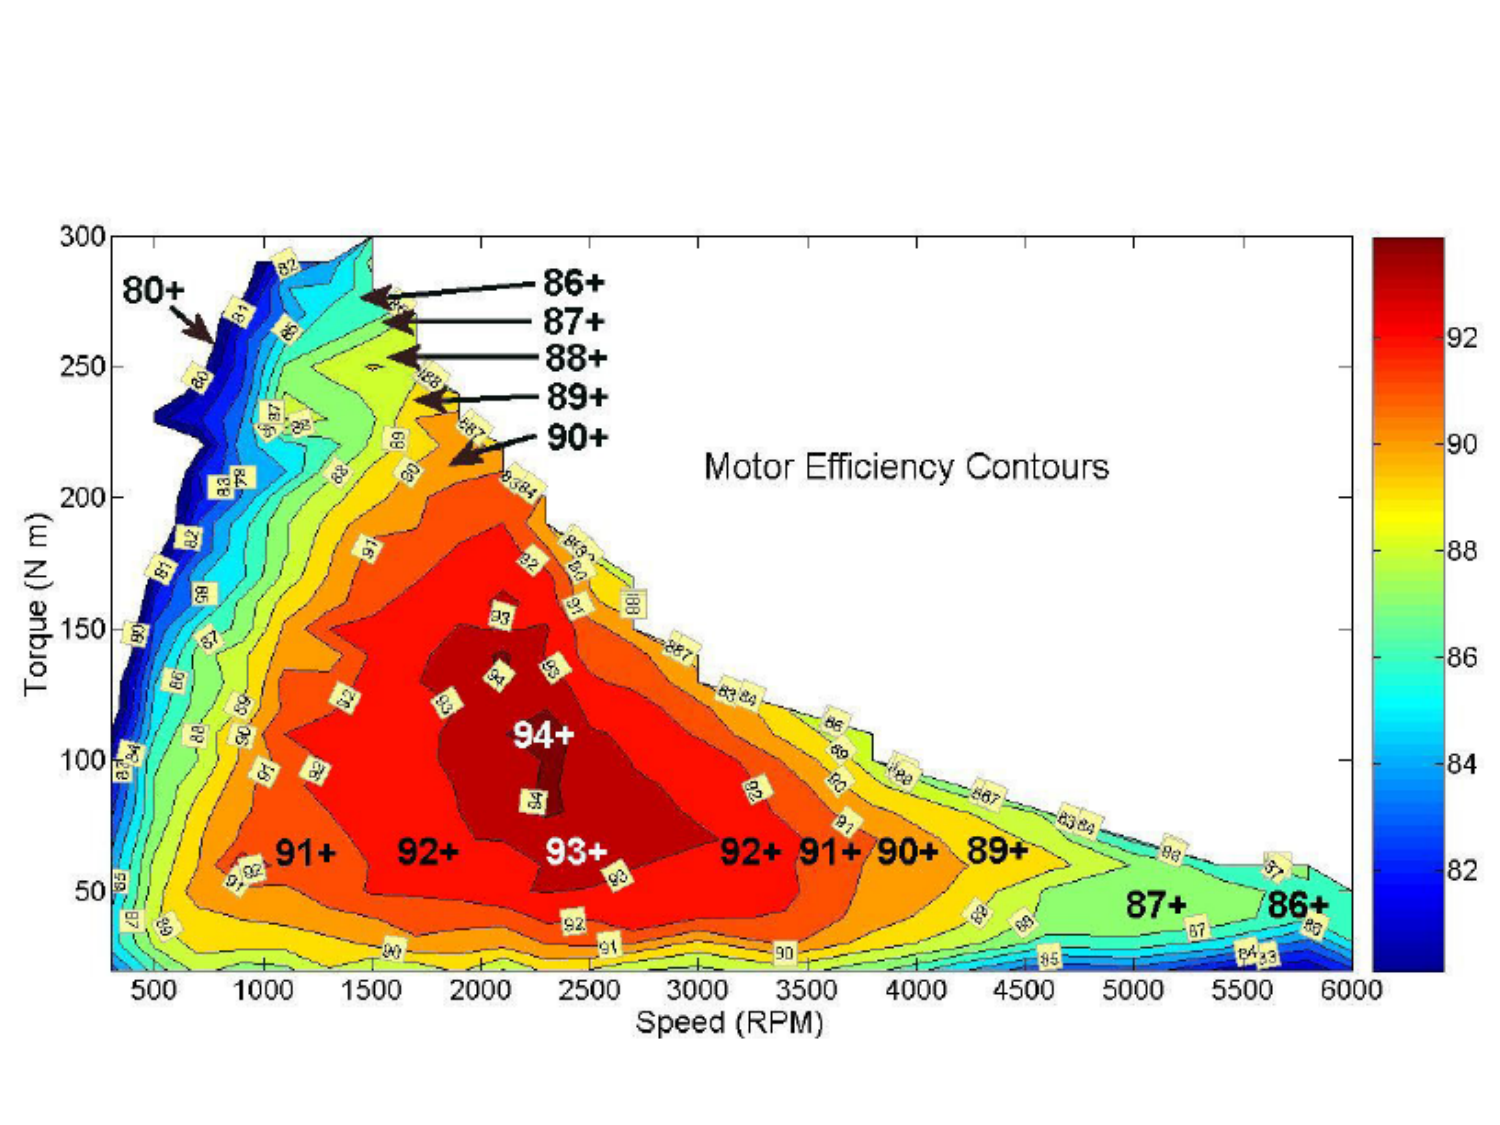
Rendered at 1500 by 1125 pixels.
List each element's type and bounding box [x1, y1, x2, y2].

picture [10, 212, 1488, 1051]
